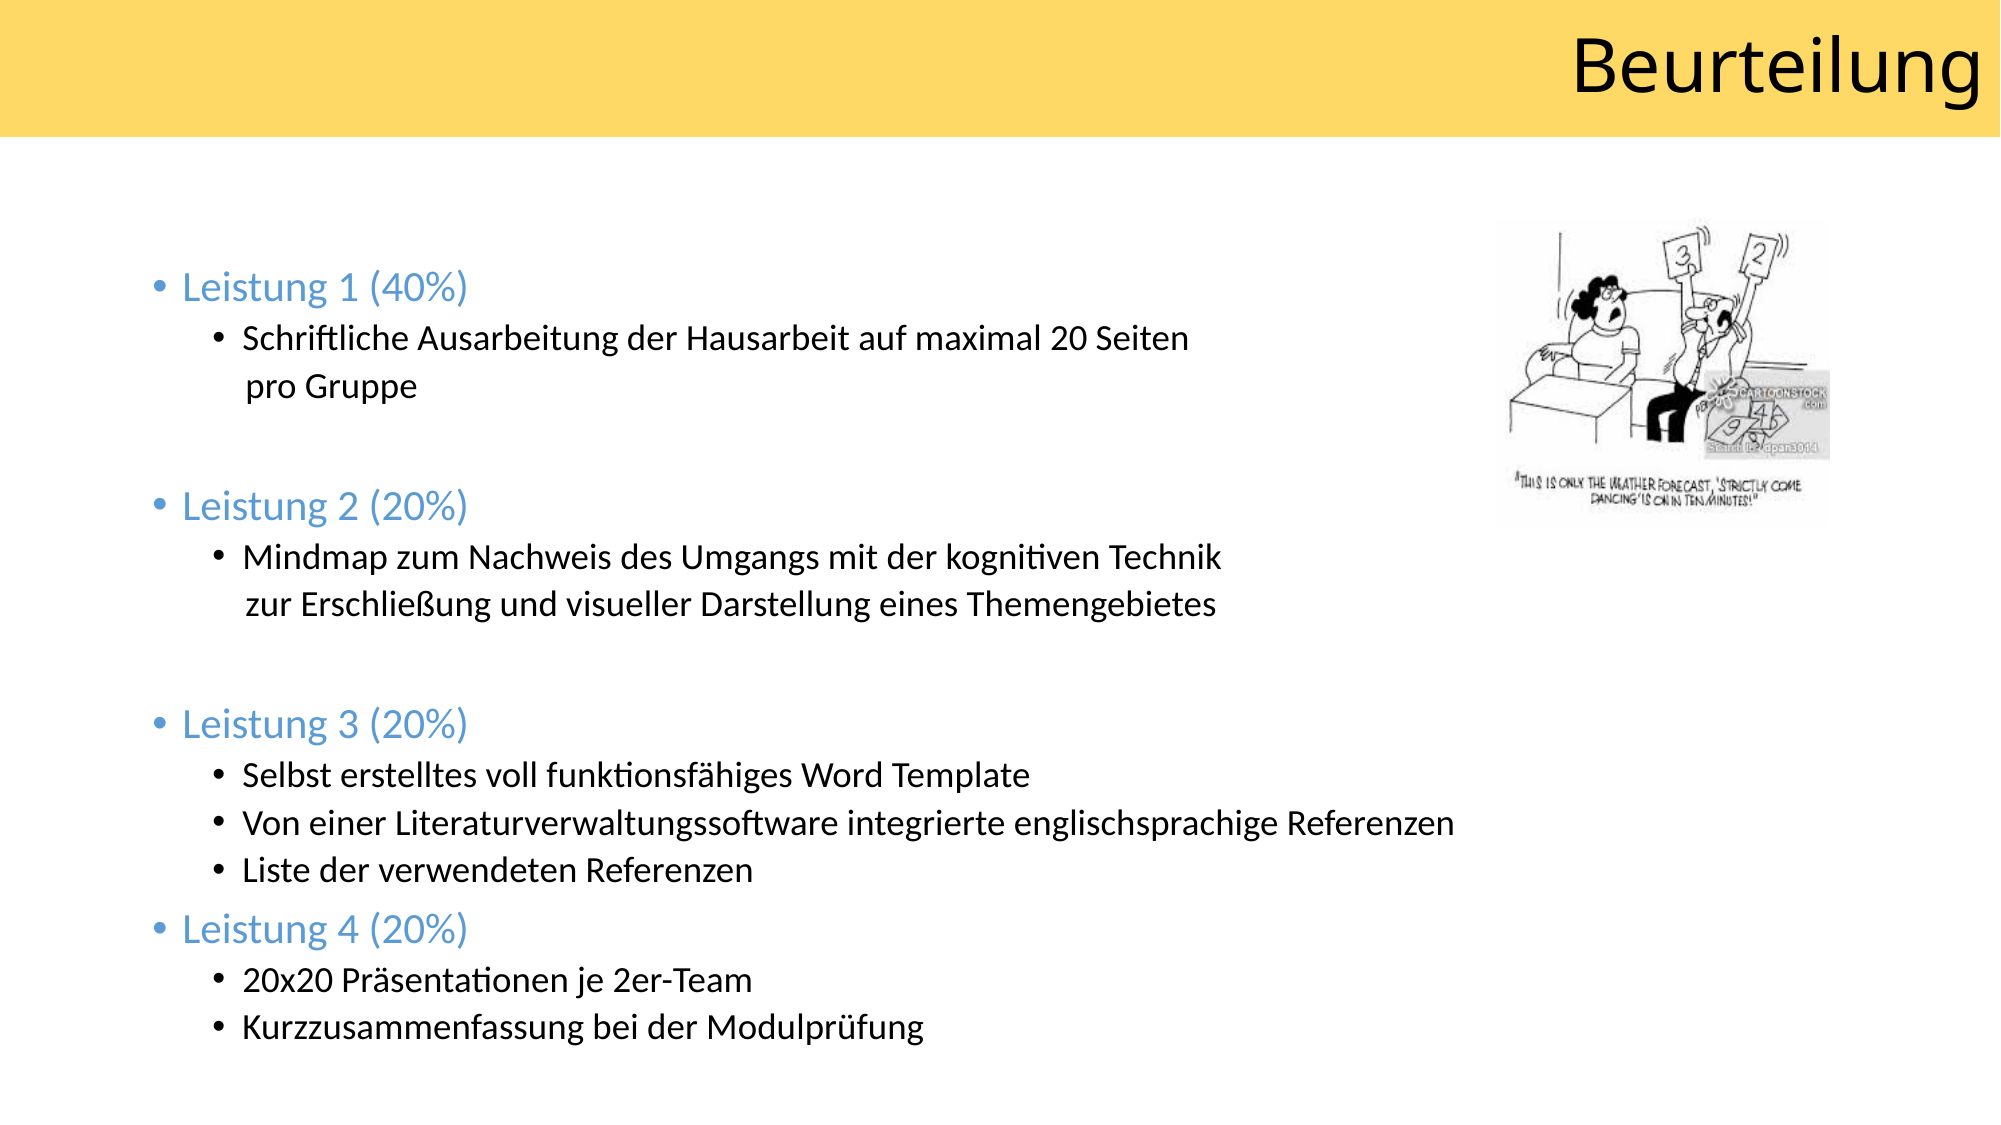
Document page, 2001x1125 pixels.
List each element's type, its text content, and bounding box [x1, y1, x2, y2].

list Leistung 1 (40%) Schriftliche Ausarbeitung der Hausarbeit auf maximal 20 Seiten pro Gruppe Leistung 2 (20%) Mindmap zum Nachweis des Umgangs mit der kognitiven Technik zur Erschließung und visueller Darstellung eines Themengebietes Leistung 3 (20%) Selbst erstelltes voll funktionsfähiges Word Template Von einer Literaturverwaltungssoftware integrierte englischsprachige Referenzen Liste der verwendeten Referenzen Leistung 4 (20%) 20x20 Präsentationen je 2er-Team Kurzzusammenfassung bei der Modulprüfung [137, 257, 1863, 1066]
title Beurteilung [0, 0, 2000, 137]
picture [1495, 218, 1830, 527]
